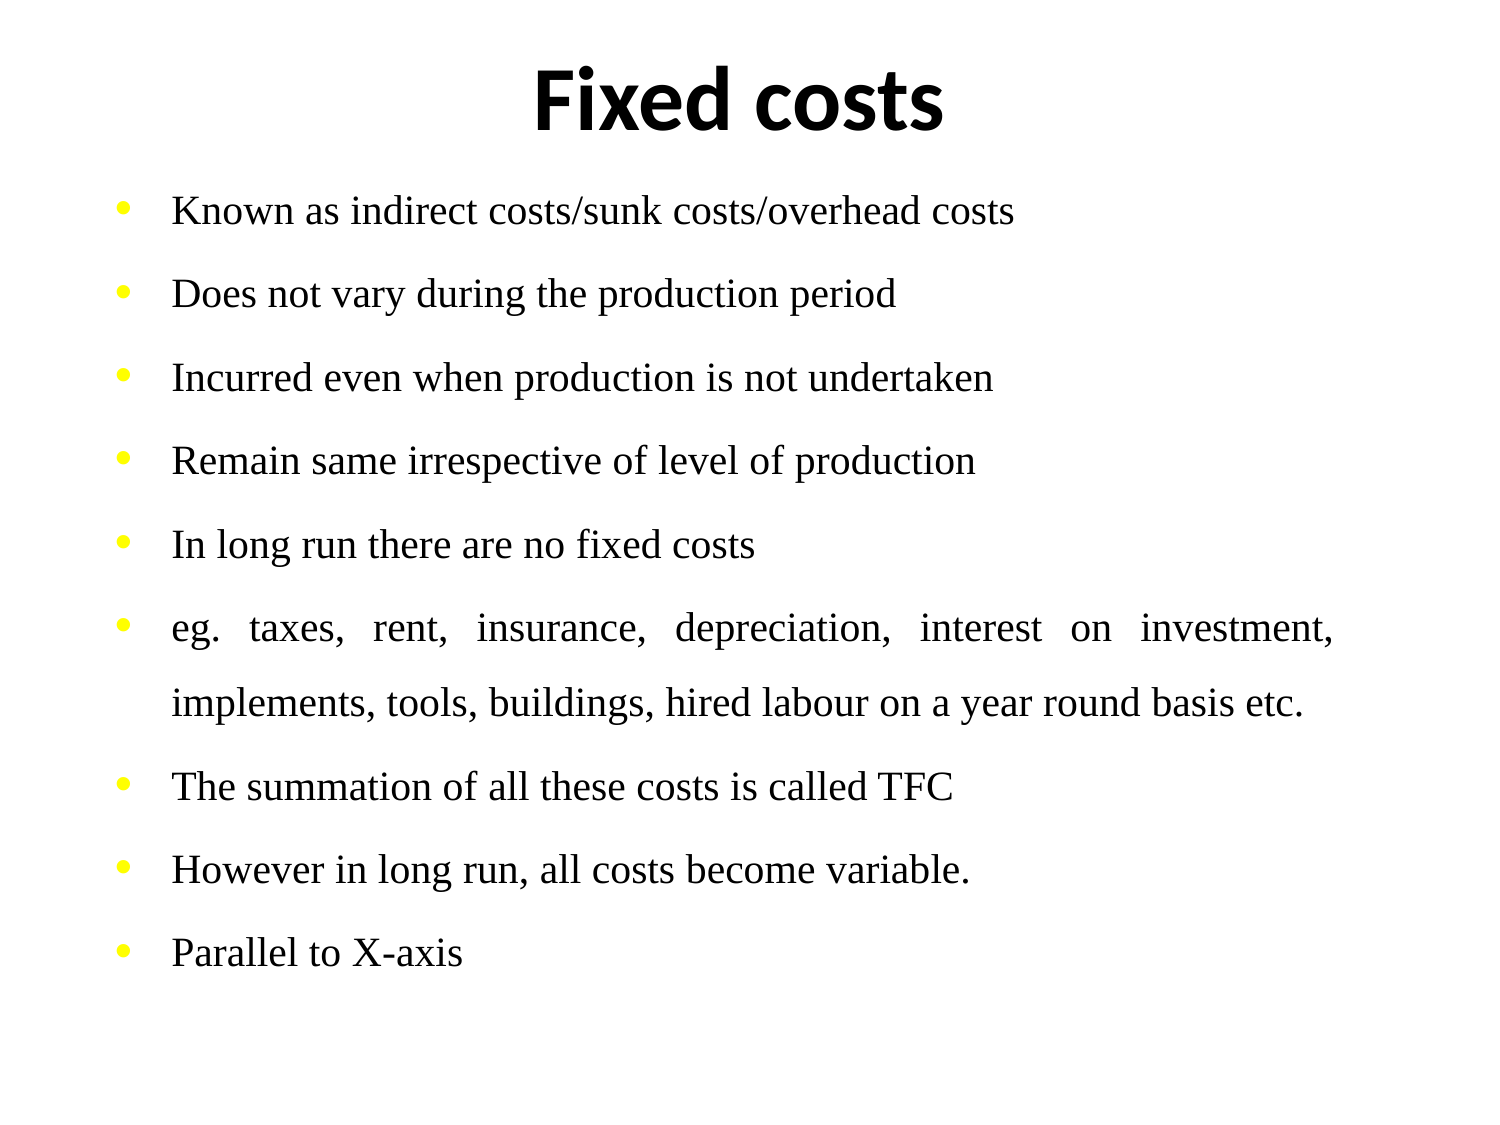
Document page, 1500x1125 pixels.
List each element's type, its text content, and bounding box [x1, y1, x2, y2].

title Fixed costs [75, 0, 1425, 188]
list Known as indirect costs/sunk costs/overhead costs Does not vary during the production period Incurred even when production is not undertaken Remain same irrespective of level of production In long run there are no fixed costs eg. taxes, rent, insurance, depreciation, interest on investment, implements, tools, buildings, hired labour on a year round basis etc. The summation of all these costs is called TFC However in long run, all costs become variable. Parallel to X-axis [99, 149, 1350, 1088]
